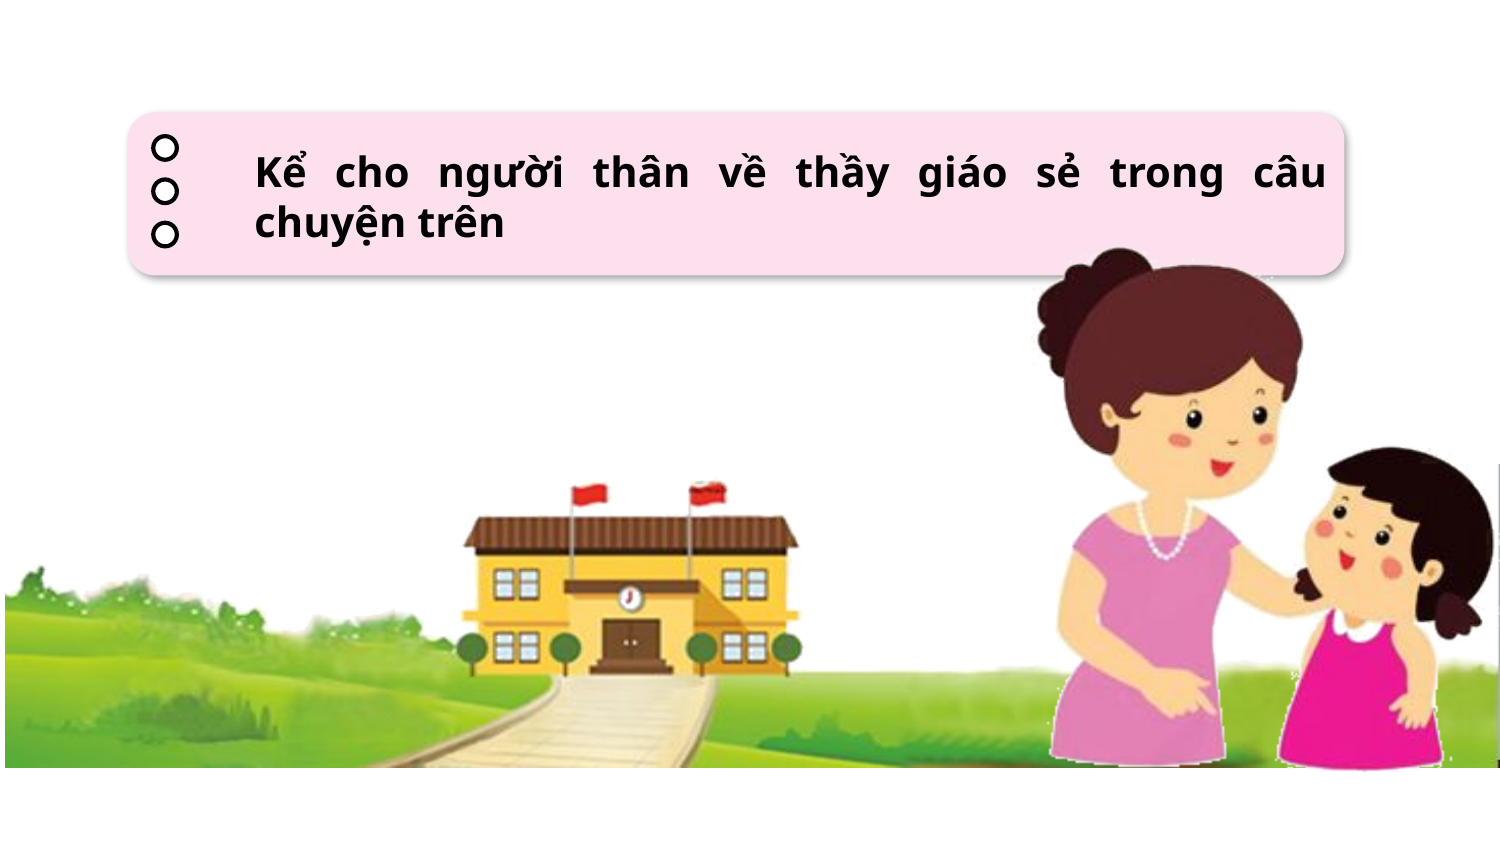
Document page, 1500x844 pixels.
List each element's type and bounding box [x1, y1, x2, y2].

picture [4, 204, 1500, 800]
text_box [127, 112, 1345, 276]
